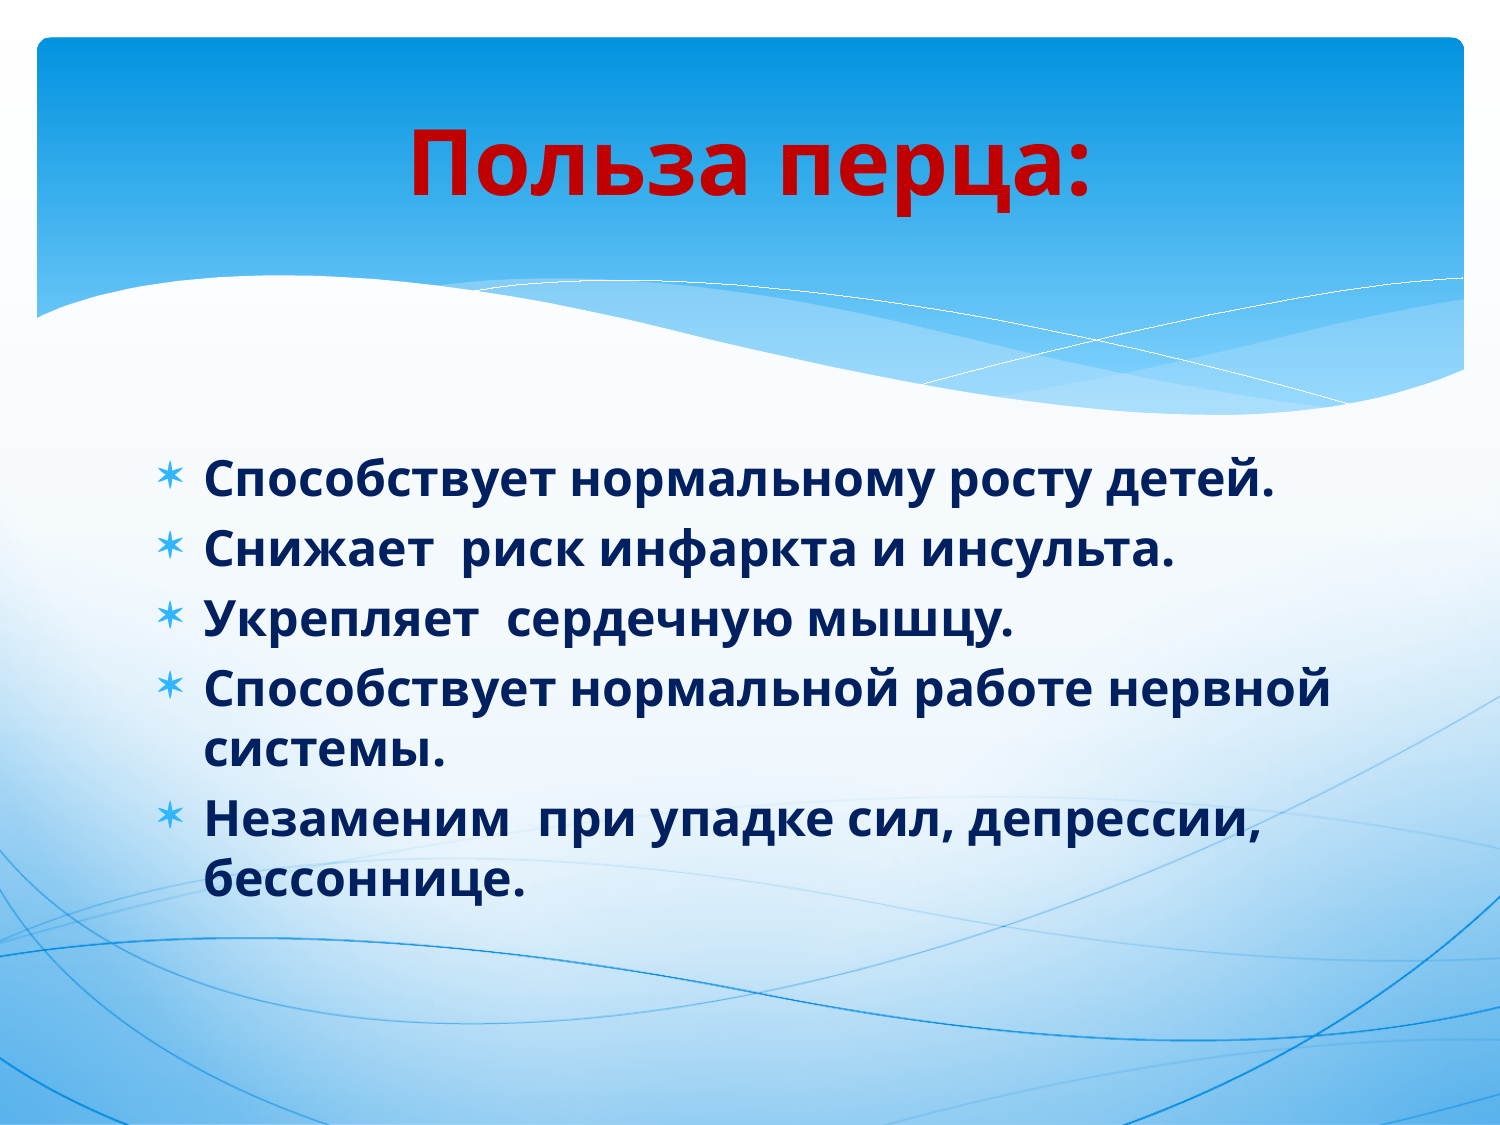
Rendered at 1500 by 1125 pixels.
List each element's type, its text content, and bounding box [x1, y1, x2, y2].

title Польза перца: [75, 55, 1425, 261]
list Способствует нормальному росту детей. Снижает риск инфаркта и инсульта. Укрепляет сердечную мышцу. Способствует нормальной работе нервной системы. Незаменим при упадке сил, депрессии, бессоннице. [143, 438, 1359, 1005]
